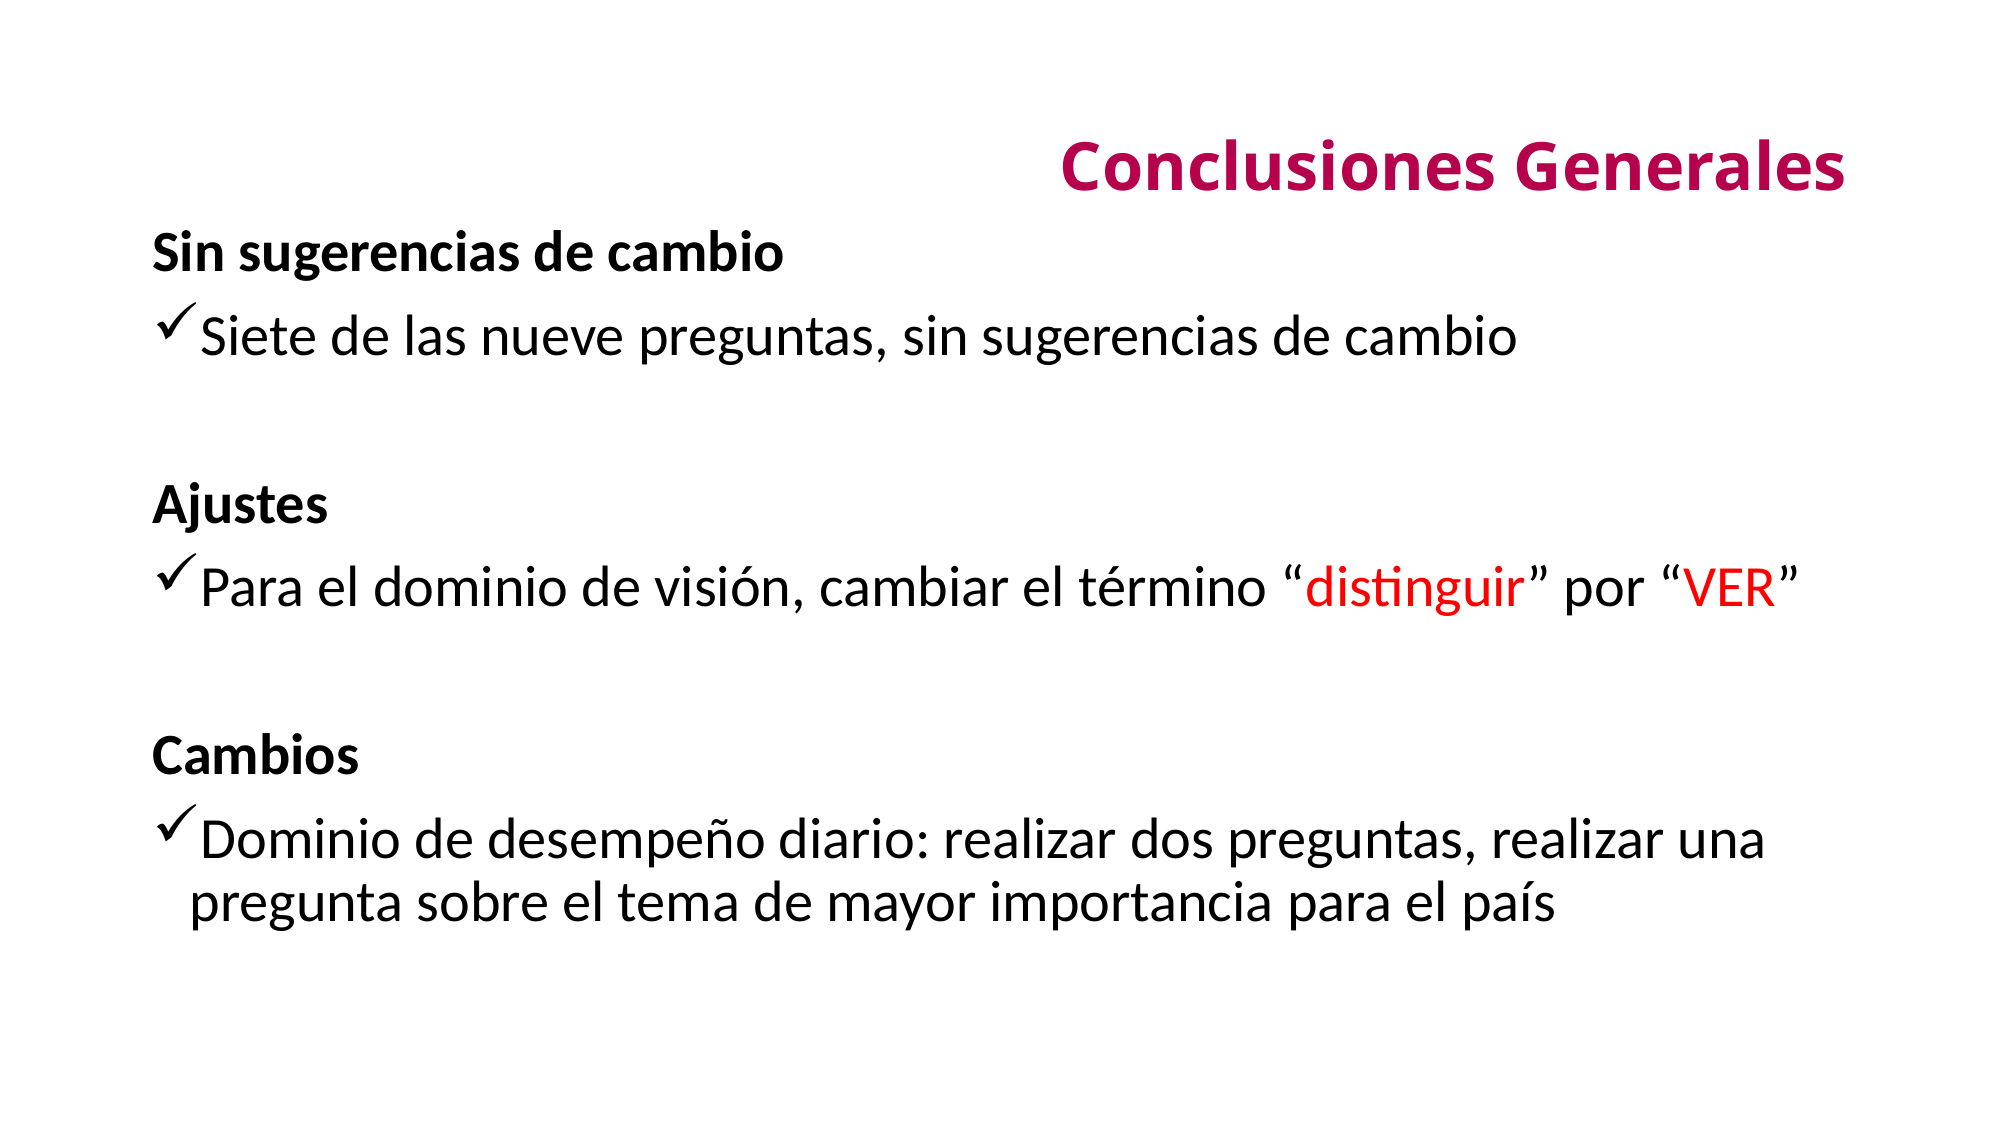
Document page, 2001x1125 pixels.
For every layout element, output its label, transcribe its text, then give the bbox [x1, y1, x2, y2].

list Sin sugerencias de cambio Siete de las nueve preguntas, sin sugerencias de cambio Ajustes Para el dominio de visión, cambiar el término “distinguir” por “VER” Cambios Dominio de desempeño diario: realizar dos preguntas, realizar una pregunta sobre el tema de mayor importancia para el país [137, 213, 1863, 1068]
title Conclusiones Generales [137, 59, 1863, 213]
